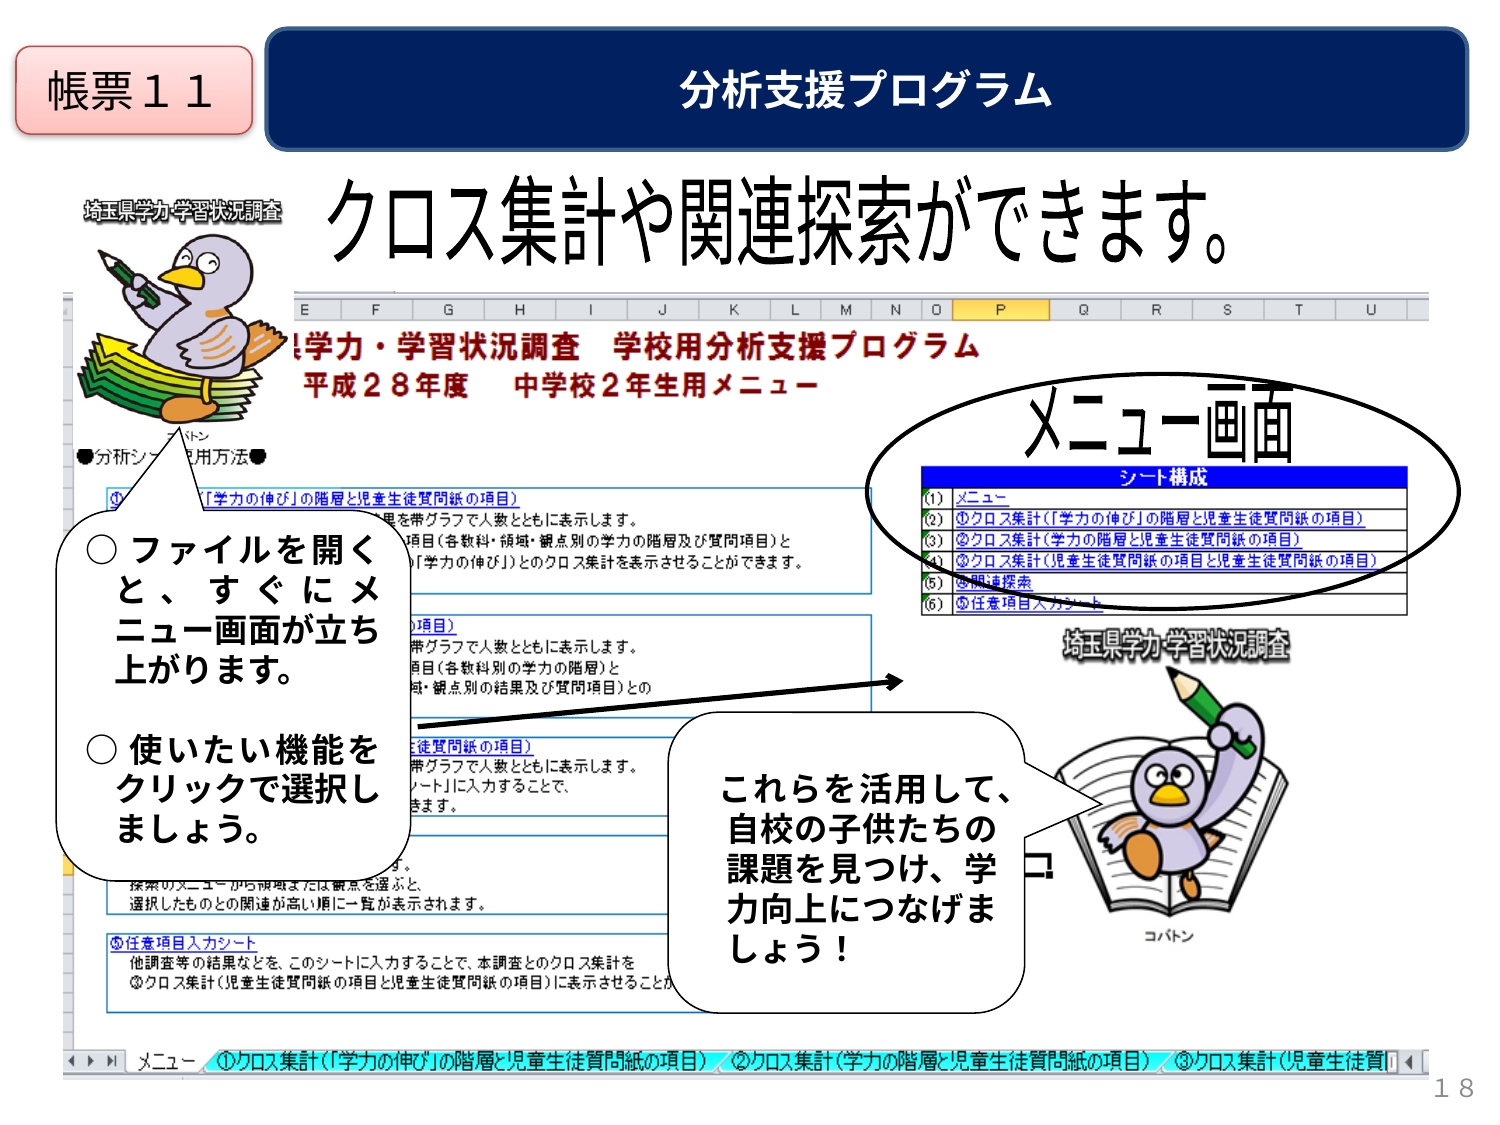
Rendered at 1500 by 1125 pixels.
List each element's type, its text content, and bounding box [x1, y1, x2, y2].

text_box 帳票１１ [15, 45, 253, 135]
picture [63, 191, 1429, 1080]
text_box [1433, 440, 1461, 543]
text_box 分析支援プログラム [264, 26, 1470, 152]
slide_number １８ [1144, 1057, 1495, 1118]
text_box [417, 680, 904, 728]
